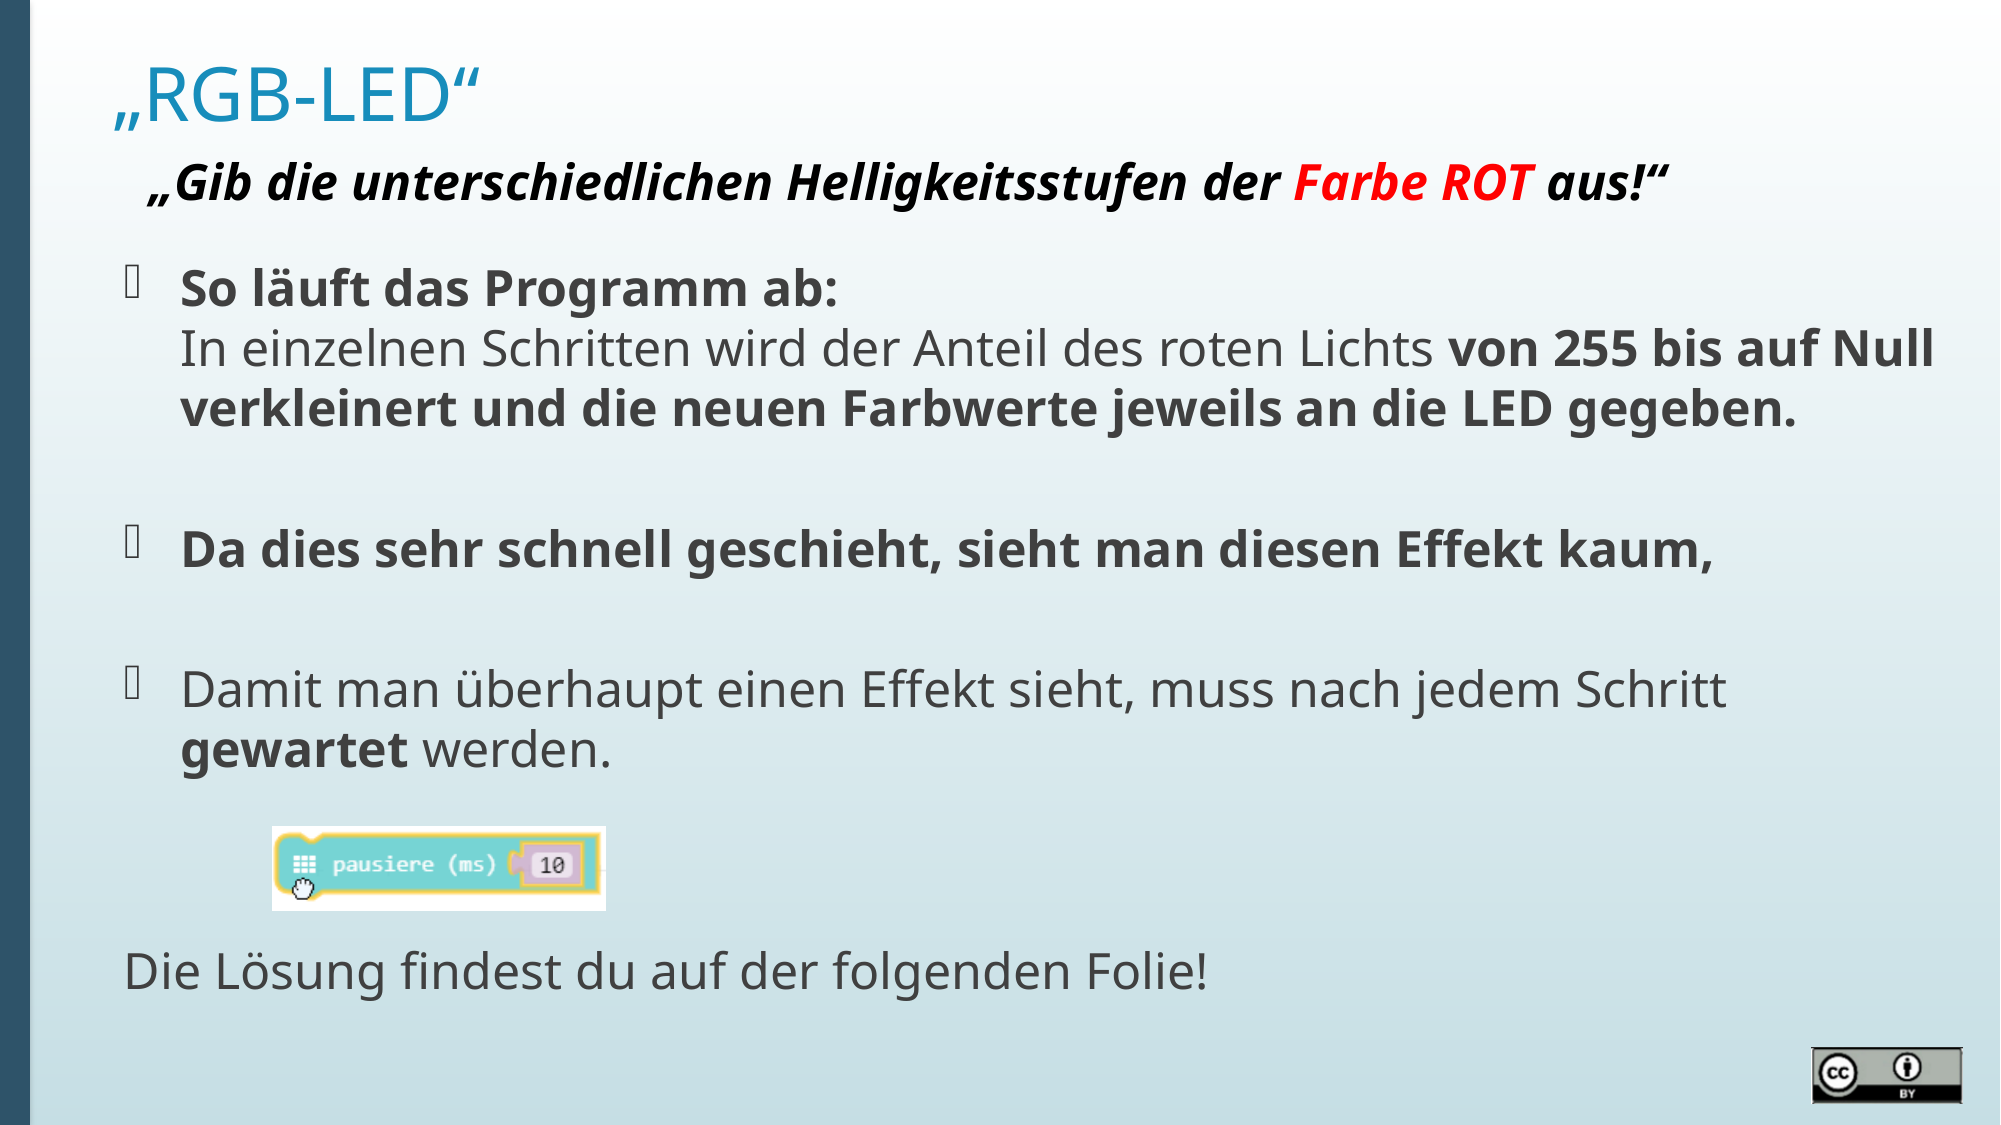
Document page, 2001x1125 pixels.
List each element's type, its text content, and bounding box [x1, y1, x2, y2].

text_box „Gib die unterschiedlichen Helligkeitsstufen der Farbe ROT aus!“ [135, 142, 1830, 218]
picture [271, 826, 606, 912]
title „RGB-LED“ [97, 38, 1559, 249]
list So läuft das Programm ab: In einzelnen Schritten wird der Anteil des roten Lichts von 255 bis auf Null verkleinert und die neuen Farbwerte jeweils an die LED gegeben. Da dies sehr schnell geschieht, sieht man diesen Effekt kaum, Damit man überhaupt einen Effekt sieht, muss nach jedem Schritt gewartet werden. Die Lösung findest du auf der folgenden Folie! [108, 248, 1966, 1055]
picture [1811, 1055, 1963, 1104]
